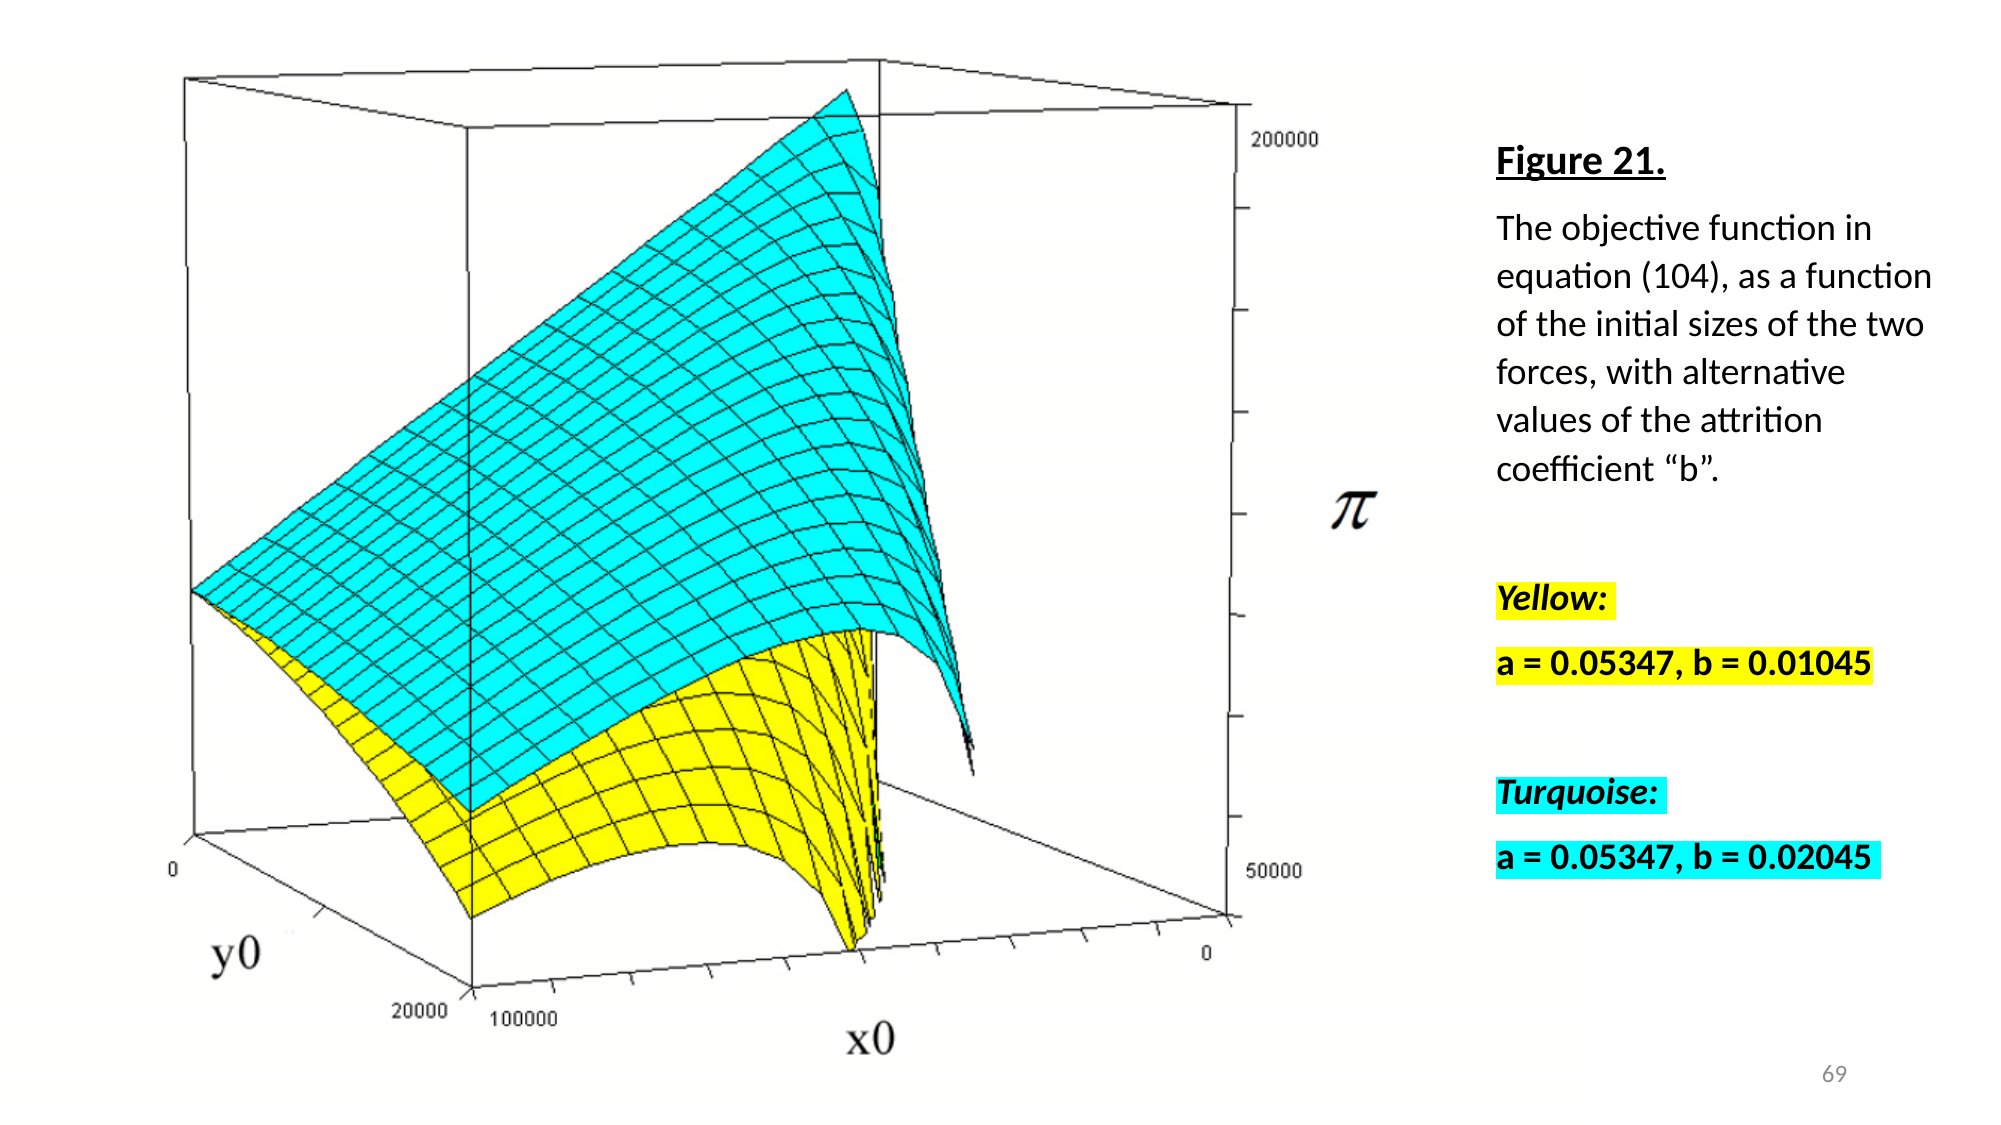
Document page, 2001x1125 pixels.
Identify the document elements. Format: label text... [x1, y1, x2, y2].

picture [0, 0, 1590, 1125]
slide_number 69 [1590, 1042, 1863, 1103]
text_box Figure 21. The objective function in equation (104), as a function of the initial sizes of the two forces, with alternative values of the attrition coefficient “b”. Yellow: a = 0.05347, b = 0.01045 Turquoise: a = 0.05347, b = 0.02045 [1590, 122, 1961, 947]
